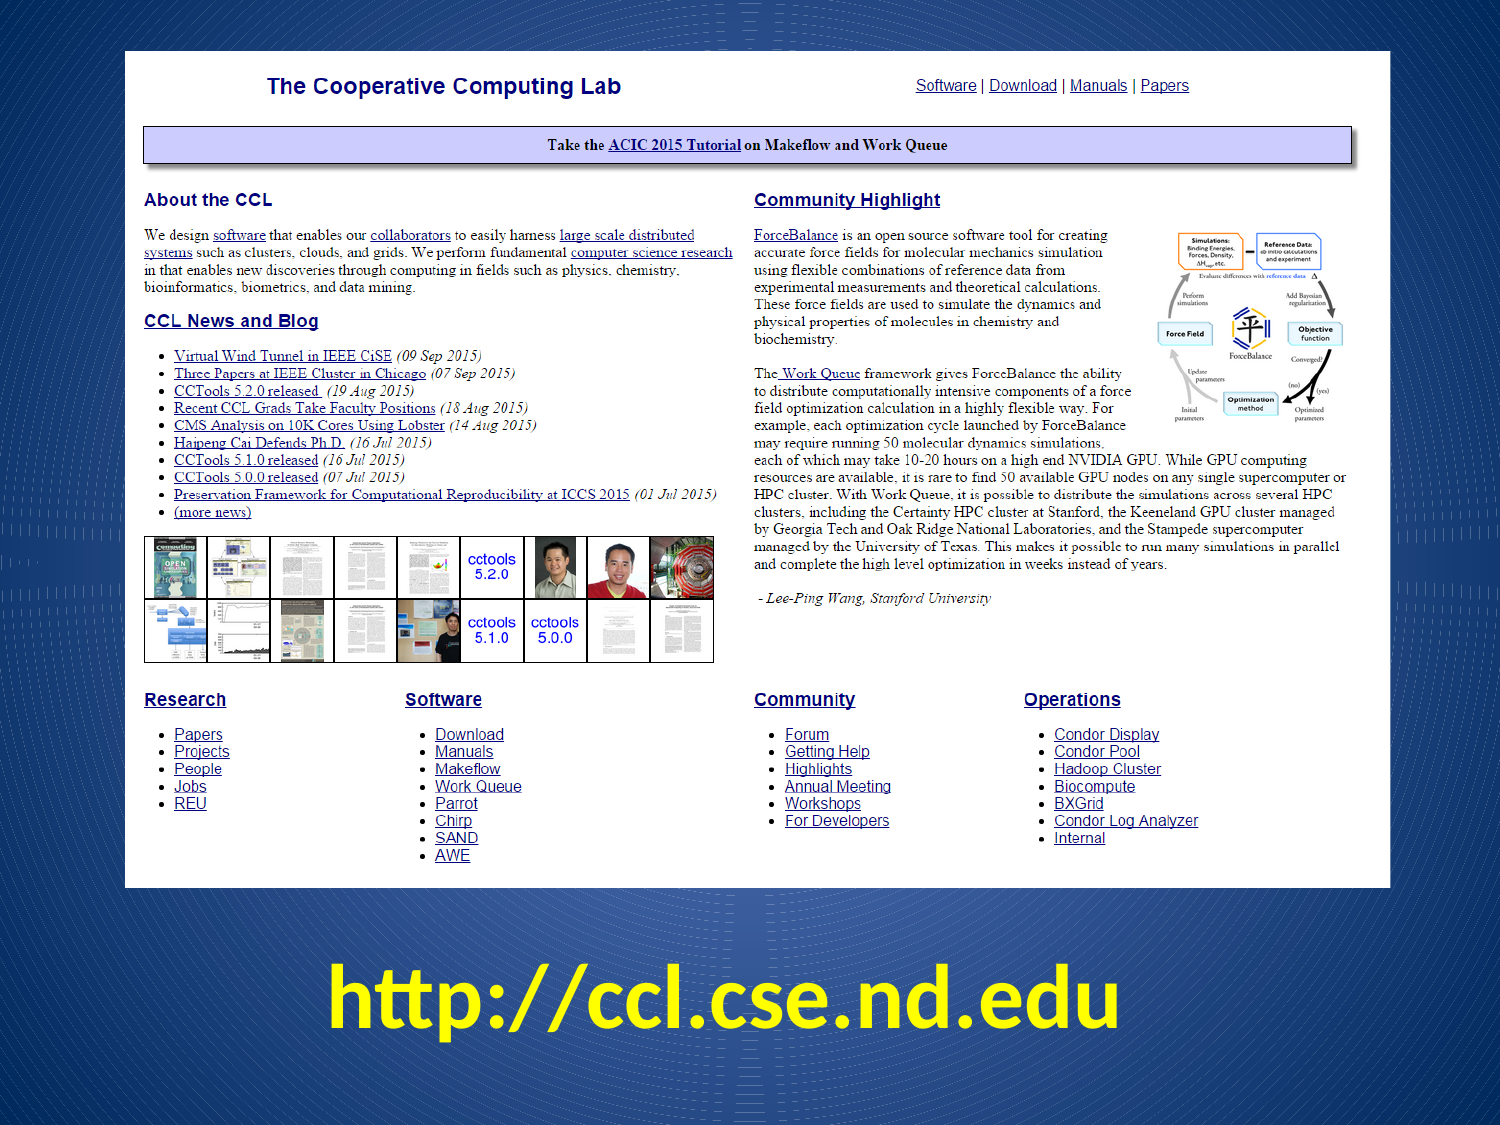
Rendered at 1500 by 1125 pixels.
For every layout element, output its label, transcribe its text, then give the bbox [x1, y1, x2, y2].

title http://ccl.cse.nd.edu [62, 871, 1388, 1113]
picture [124, 51, 1391, 888]
